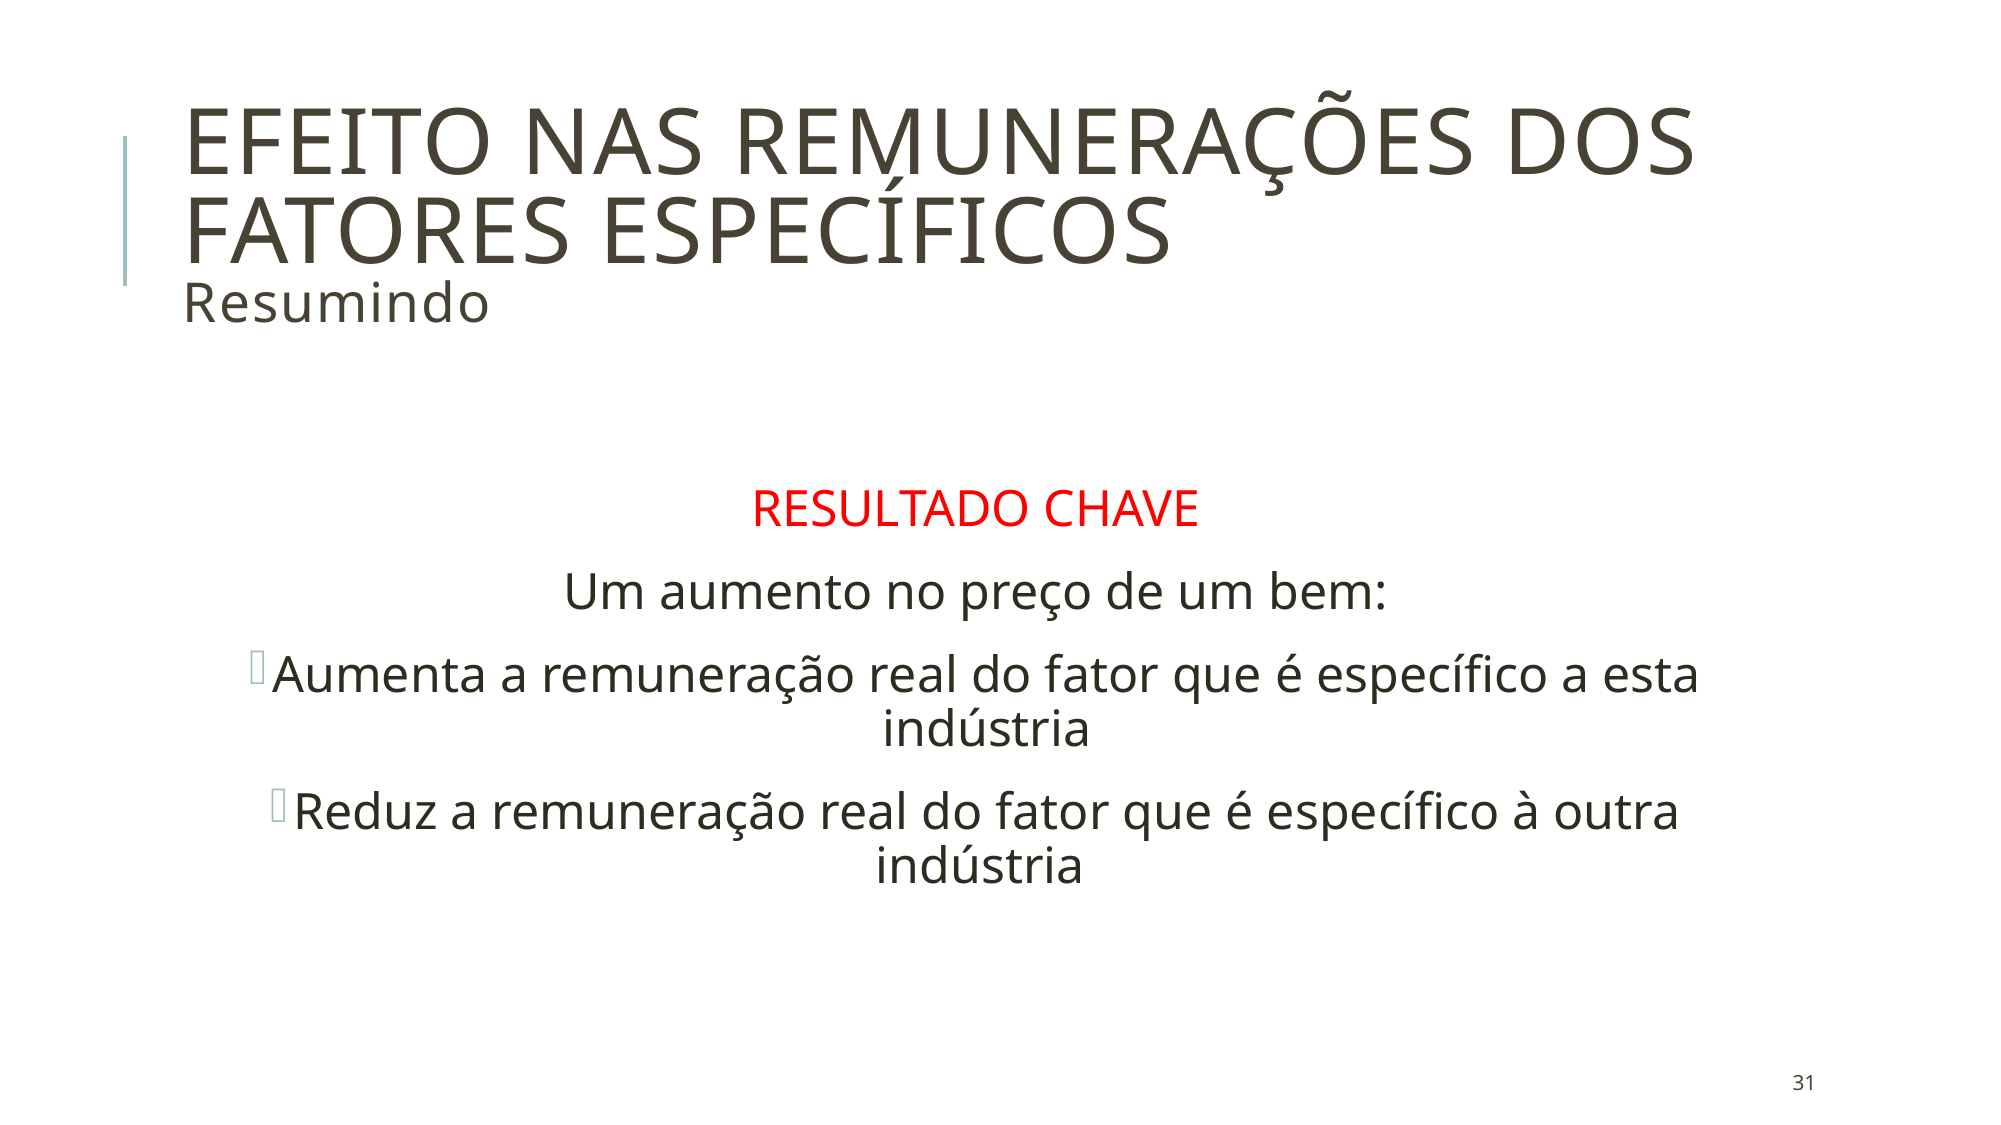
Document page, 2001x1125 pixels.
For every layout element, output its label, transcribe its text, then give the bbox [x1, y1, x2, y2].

title Efeito nas remunerações dos fatores específicos Resumindo [168, 96, 1892, 342]
list RESULTADO CHAVE Um aumento no preço de um bem: Aumenta a remuneração real do fator que é específico a esta indústria Reduz a remuneração real do fator que é específico à outra indústria [168, 341, 1763, 1035]
slide_number 31 [1777, 1061, 1938, 1107]
